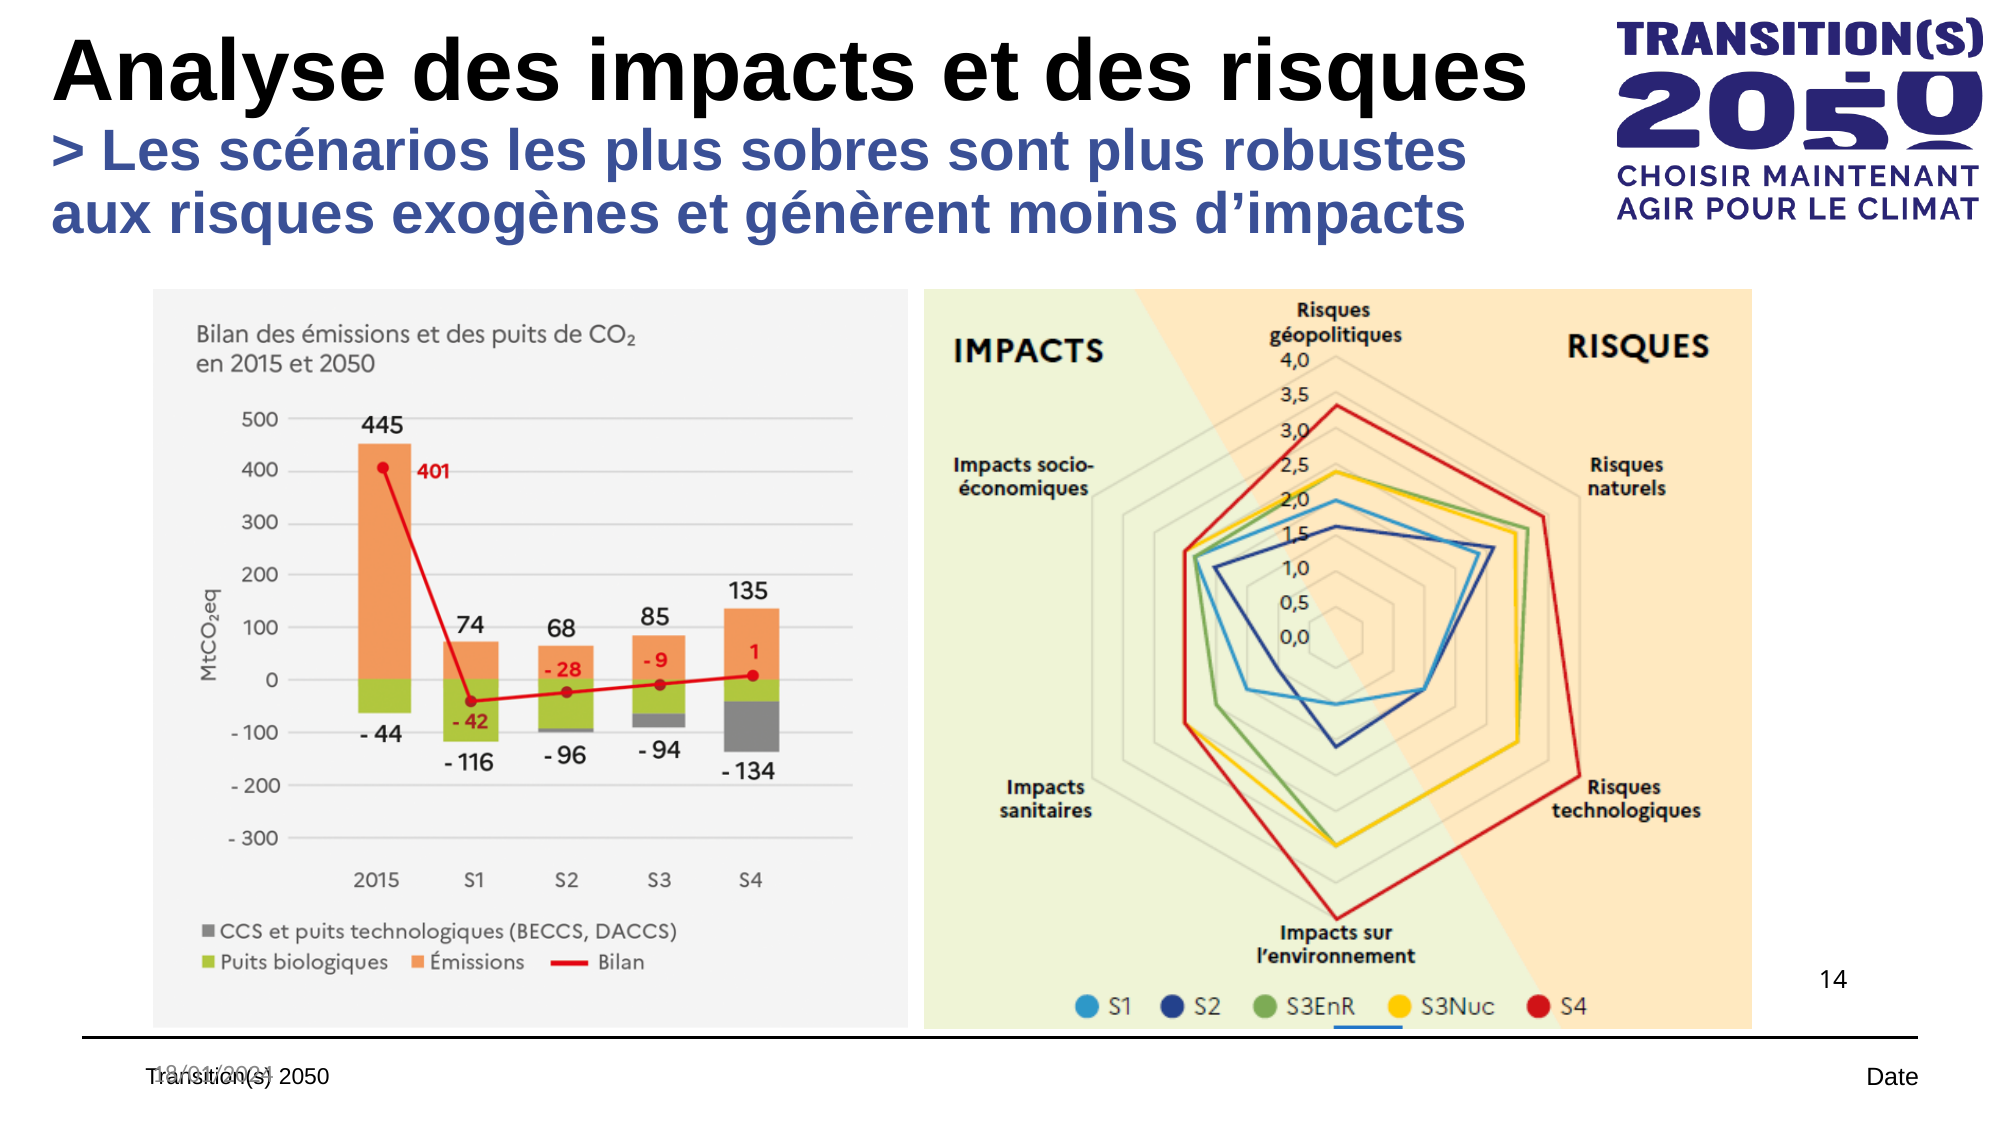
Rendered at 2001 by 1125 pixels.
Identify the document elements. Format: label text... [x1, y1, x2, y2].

picture [153, 289, 908, 1029]
picture [924, 289, 1752, 1029]
text_box Analyse des impacts et des risques > Les scénarios les plus sobres sont plus robustes aux risques exogènes et génèrent moins d’impacts [36, 17, 1575, 236]
slide_number 14 [1752, 950, 1863, 1011]
picture [1599, 0, 2000, 250]
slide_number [137, 1042, 588, 1103]
